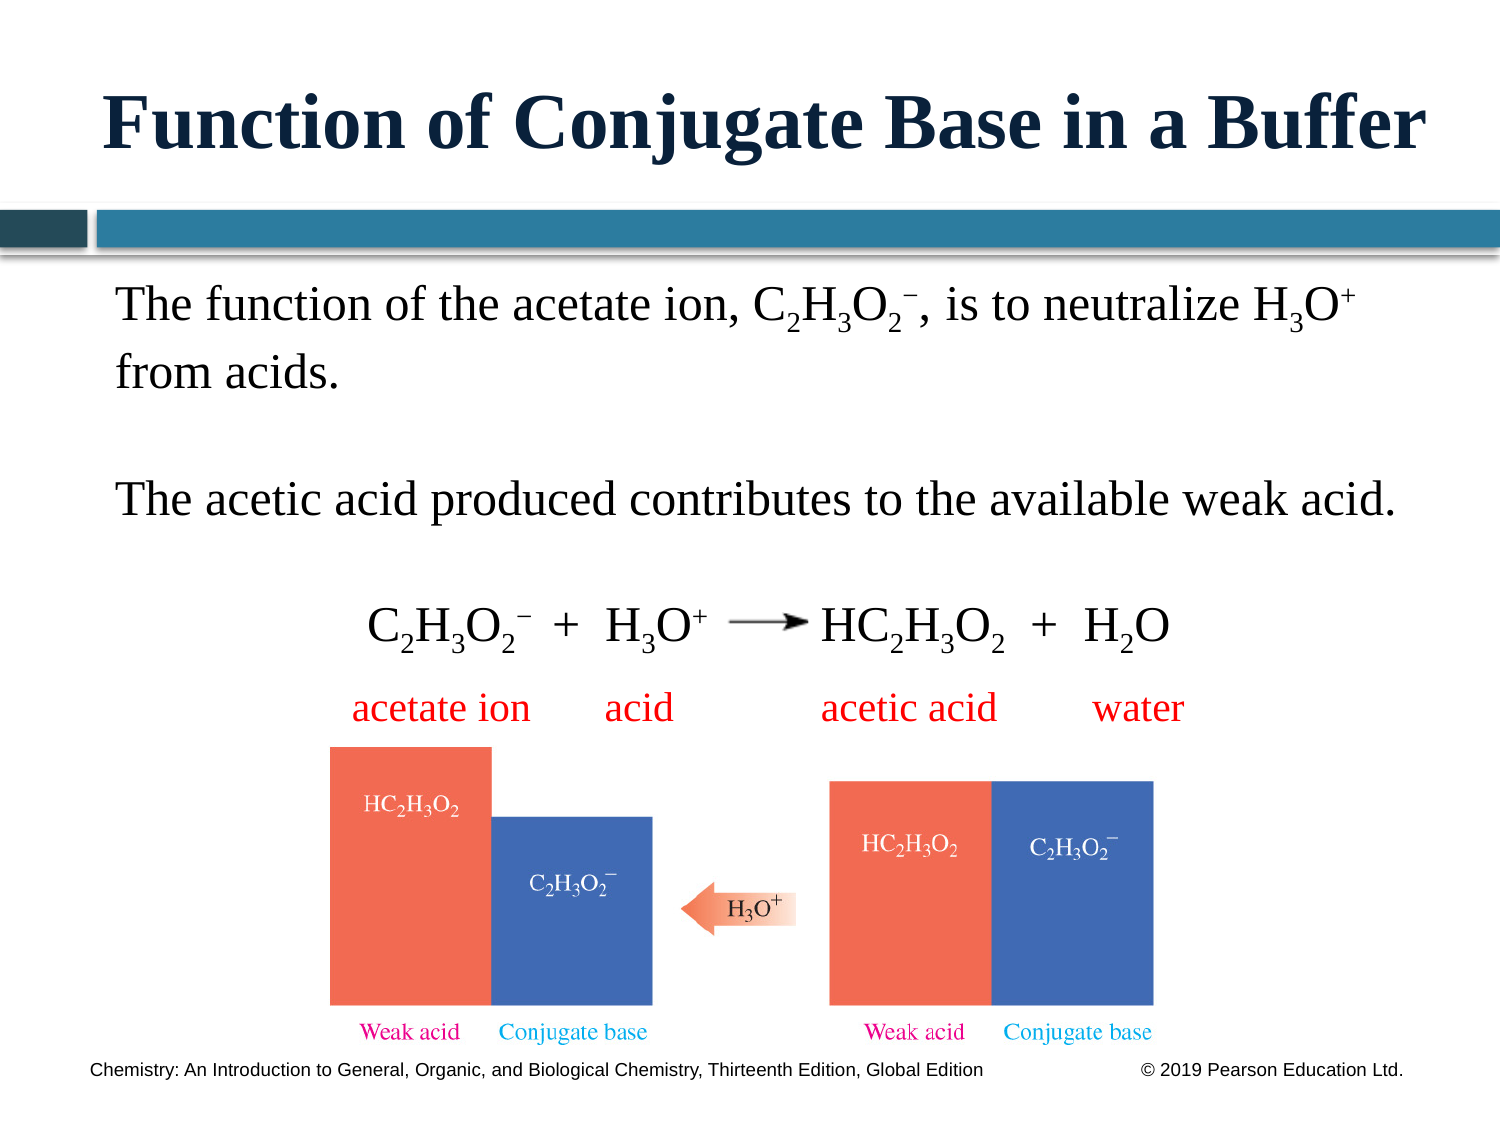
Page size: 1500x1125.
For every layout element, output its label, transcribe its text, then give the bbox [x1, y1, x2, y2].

title Function of Conjugate Base in a Buffer [87, 42, 1451, 193]
list The function of the acetate ion, C2H3O2−, is to neutralize H3O+ from acids. The acetic acid produced contributes to the available weak acid. C2H3O2− + H3O+ HC2H3O2 + H2O acetate ion acid acetic acid water [99, 262, 1438, 963]
picture [318, 737, 1169, 1049]
picture [724, 612, 809, 632]
